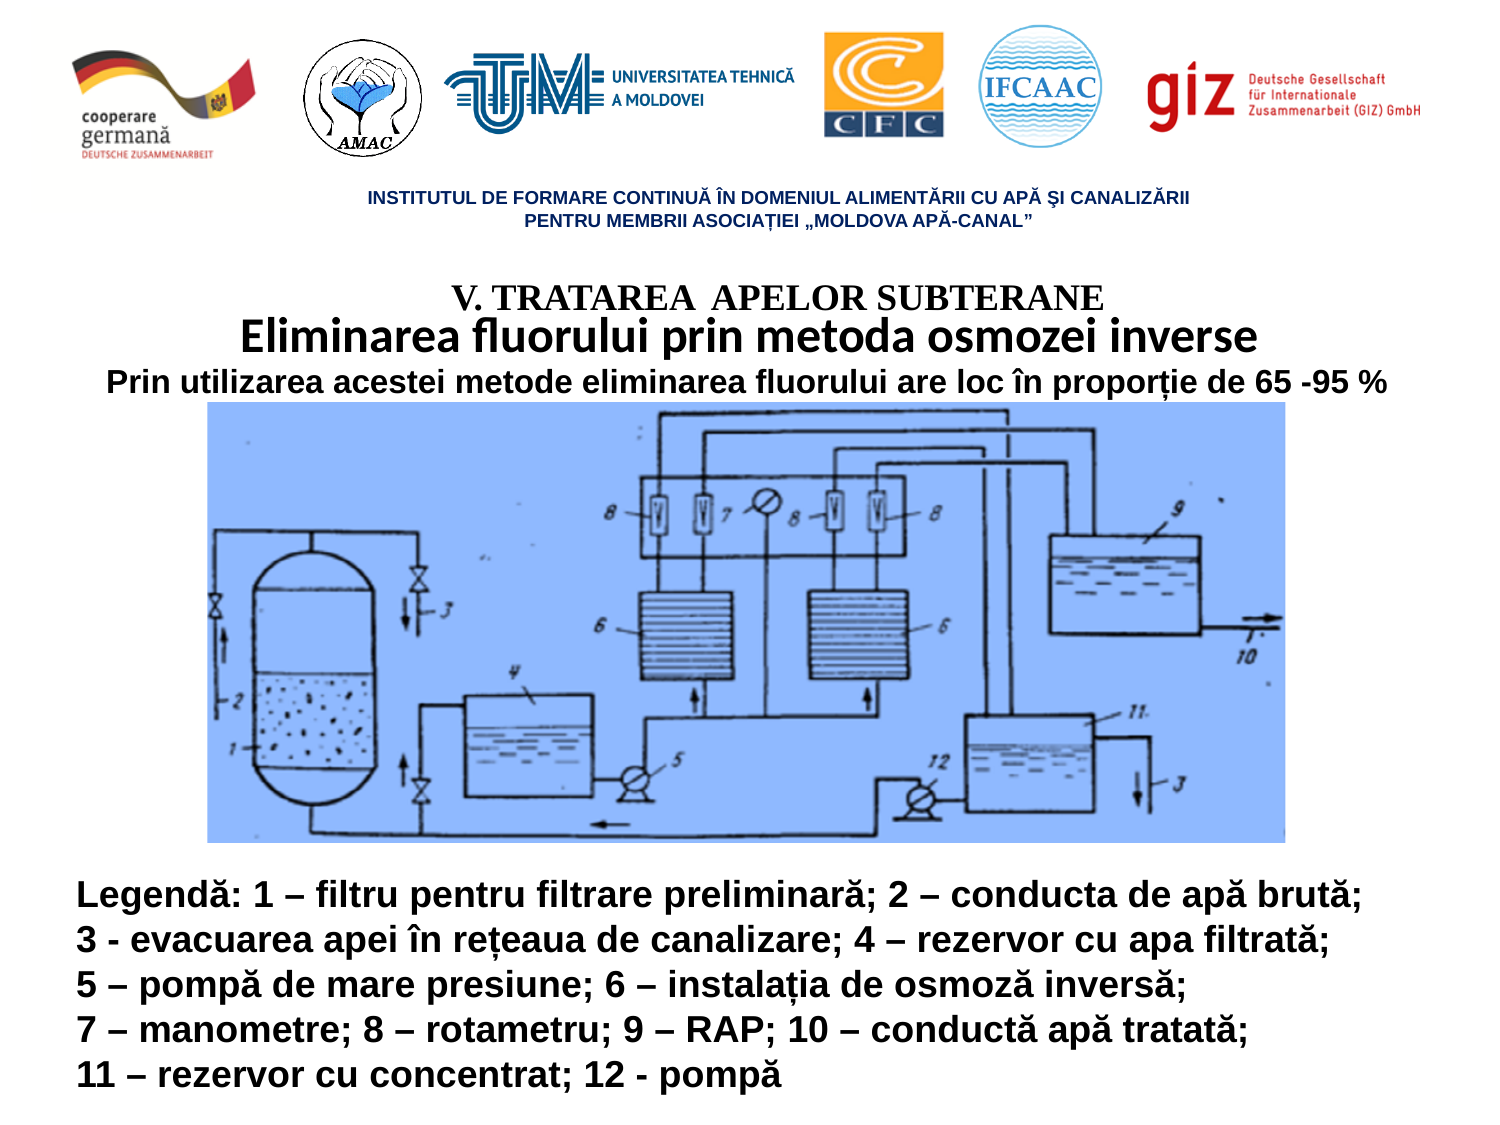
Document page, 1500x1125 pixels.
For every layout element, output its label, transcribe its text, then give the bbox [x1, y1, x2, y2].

picture [822, 23, 948, 149]
picture [970, 16, 1109, 154]
picture [206, 402, 1286, 843]
text_box Eliminarea fluorului prin metoda osmozei inverse [0, 302, 1500, 374]
picture [31, 7, 300, 213]
picture [303, 38, 422, 158]
picture [434, 47, 800, 140]
text_box Prin utilizarea acestei metode eliminarea fluorului are loc în proporție de 65 -95 % [91, 352, 1500, 408]
text_box Legendă: 1 – filtru pentru filtrare preliminară; 2 – conducta de apă brută; 3 - evacuarea apei în rețeaua de canalizare; 4 – rezervor cu apa filtrată; 5 – pompă de mare presiune; 6 – instalația de osmoză inversă; 7 – manometre; 8 – rotametru; 9 – RAP; 10 – conductă apă tratată; 11 – rezervor cu concentrat; 12 - pompă [61, 862, 1500, 1103]
text_box V. TRATAREA APELOR SUBTERANE [0, 53, 1500, 302]
picture [1136, 55, 1435, 147]
